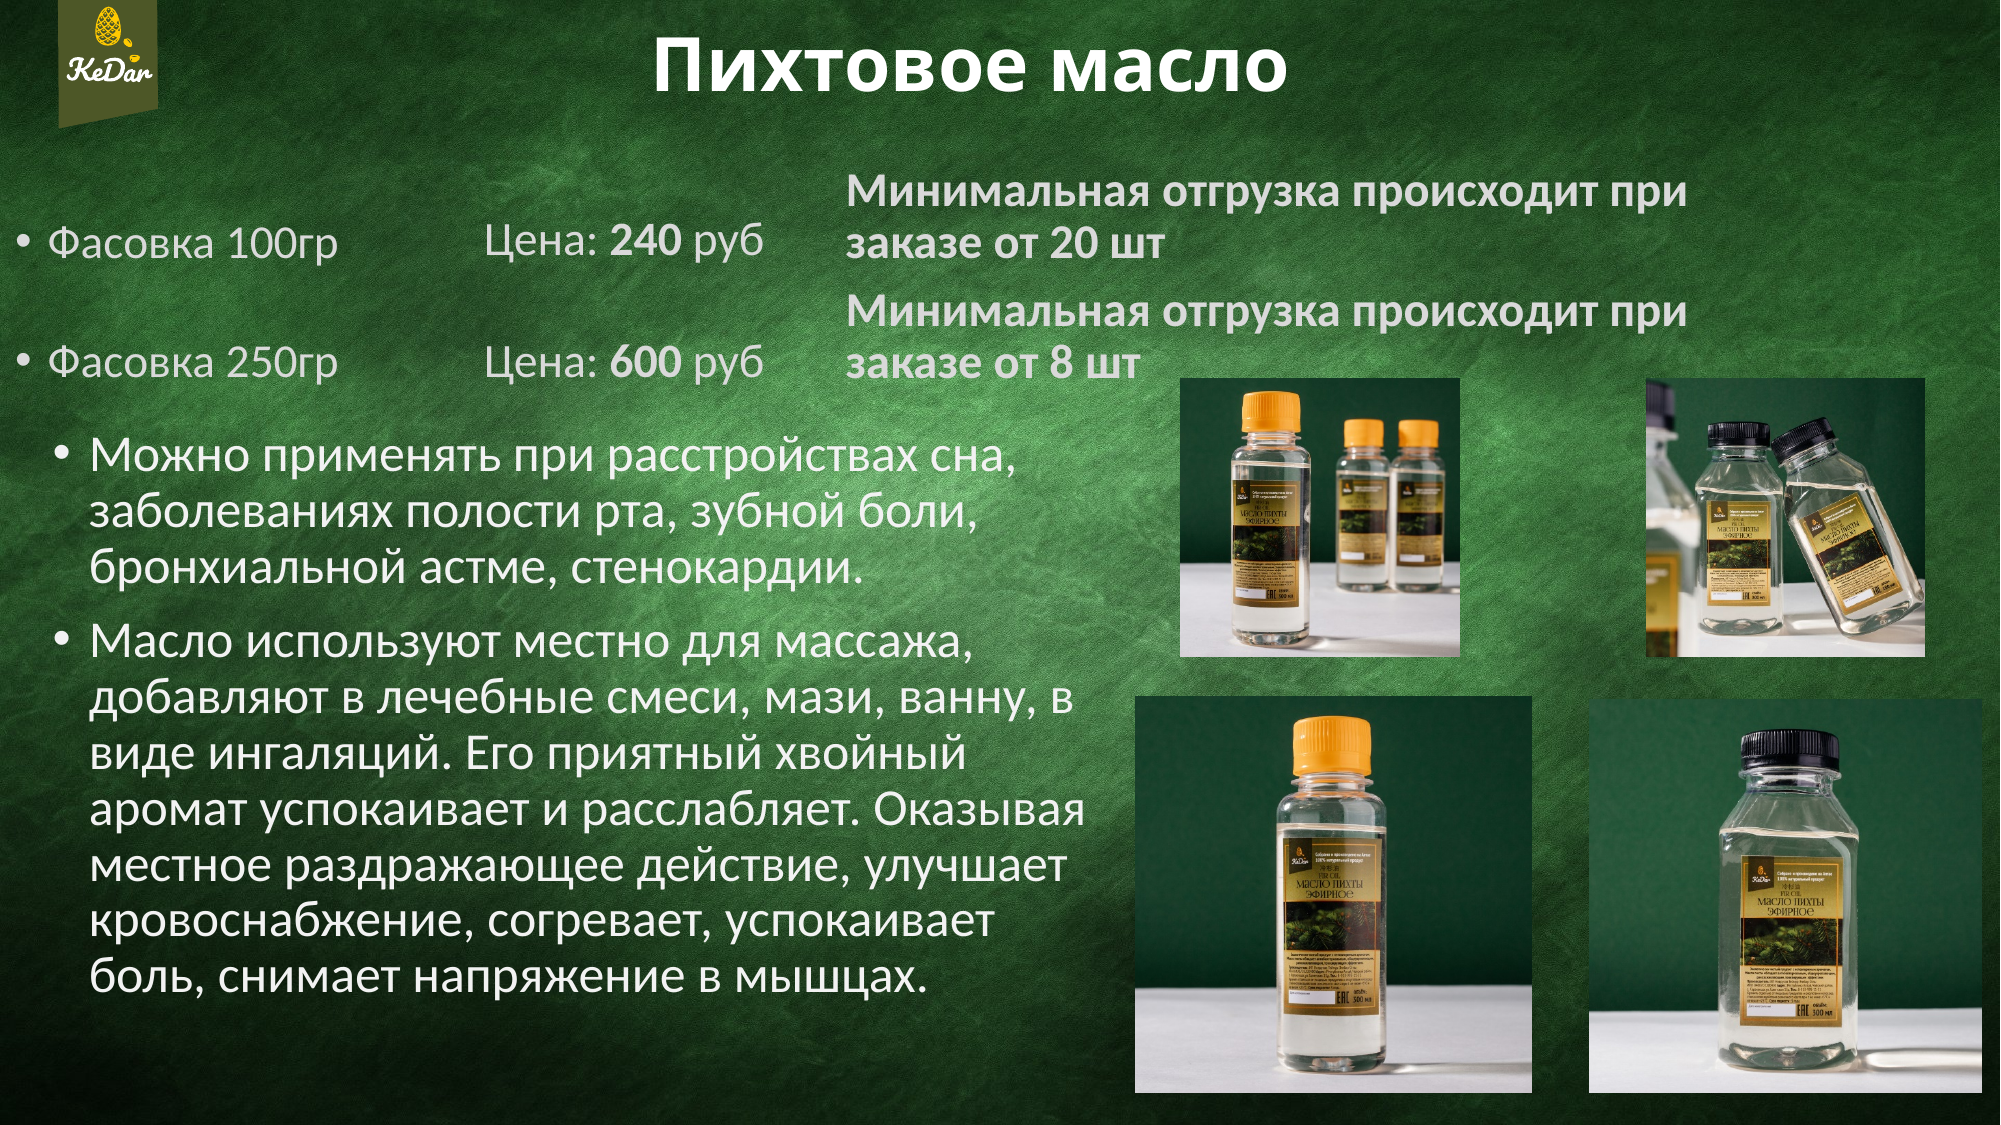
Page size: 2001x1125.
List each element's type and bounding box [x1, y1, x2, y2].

text_box [54, 0, 161, 132]
picture [0, 0, 2000, 1125]
